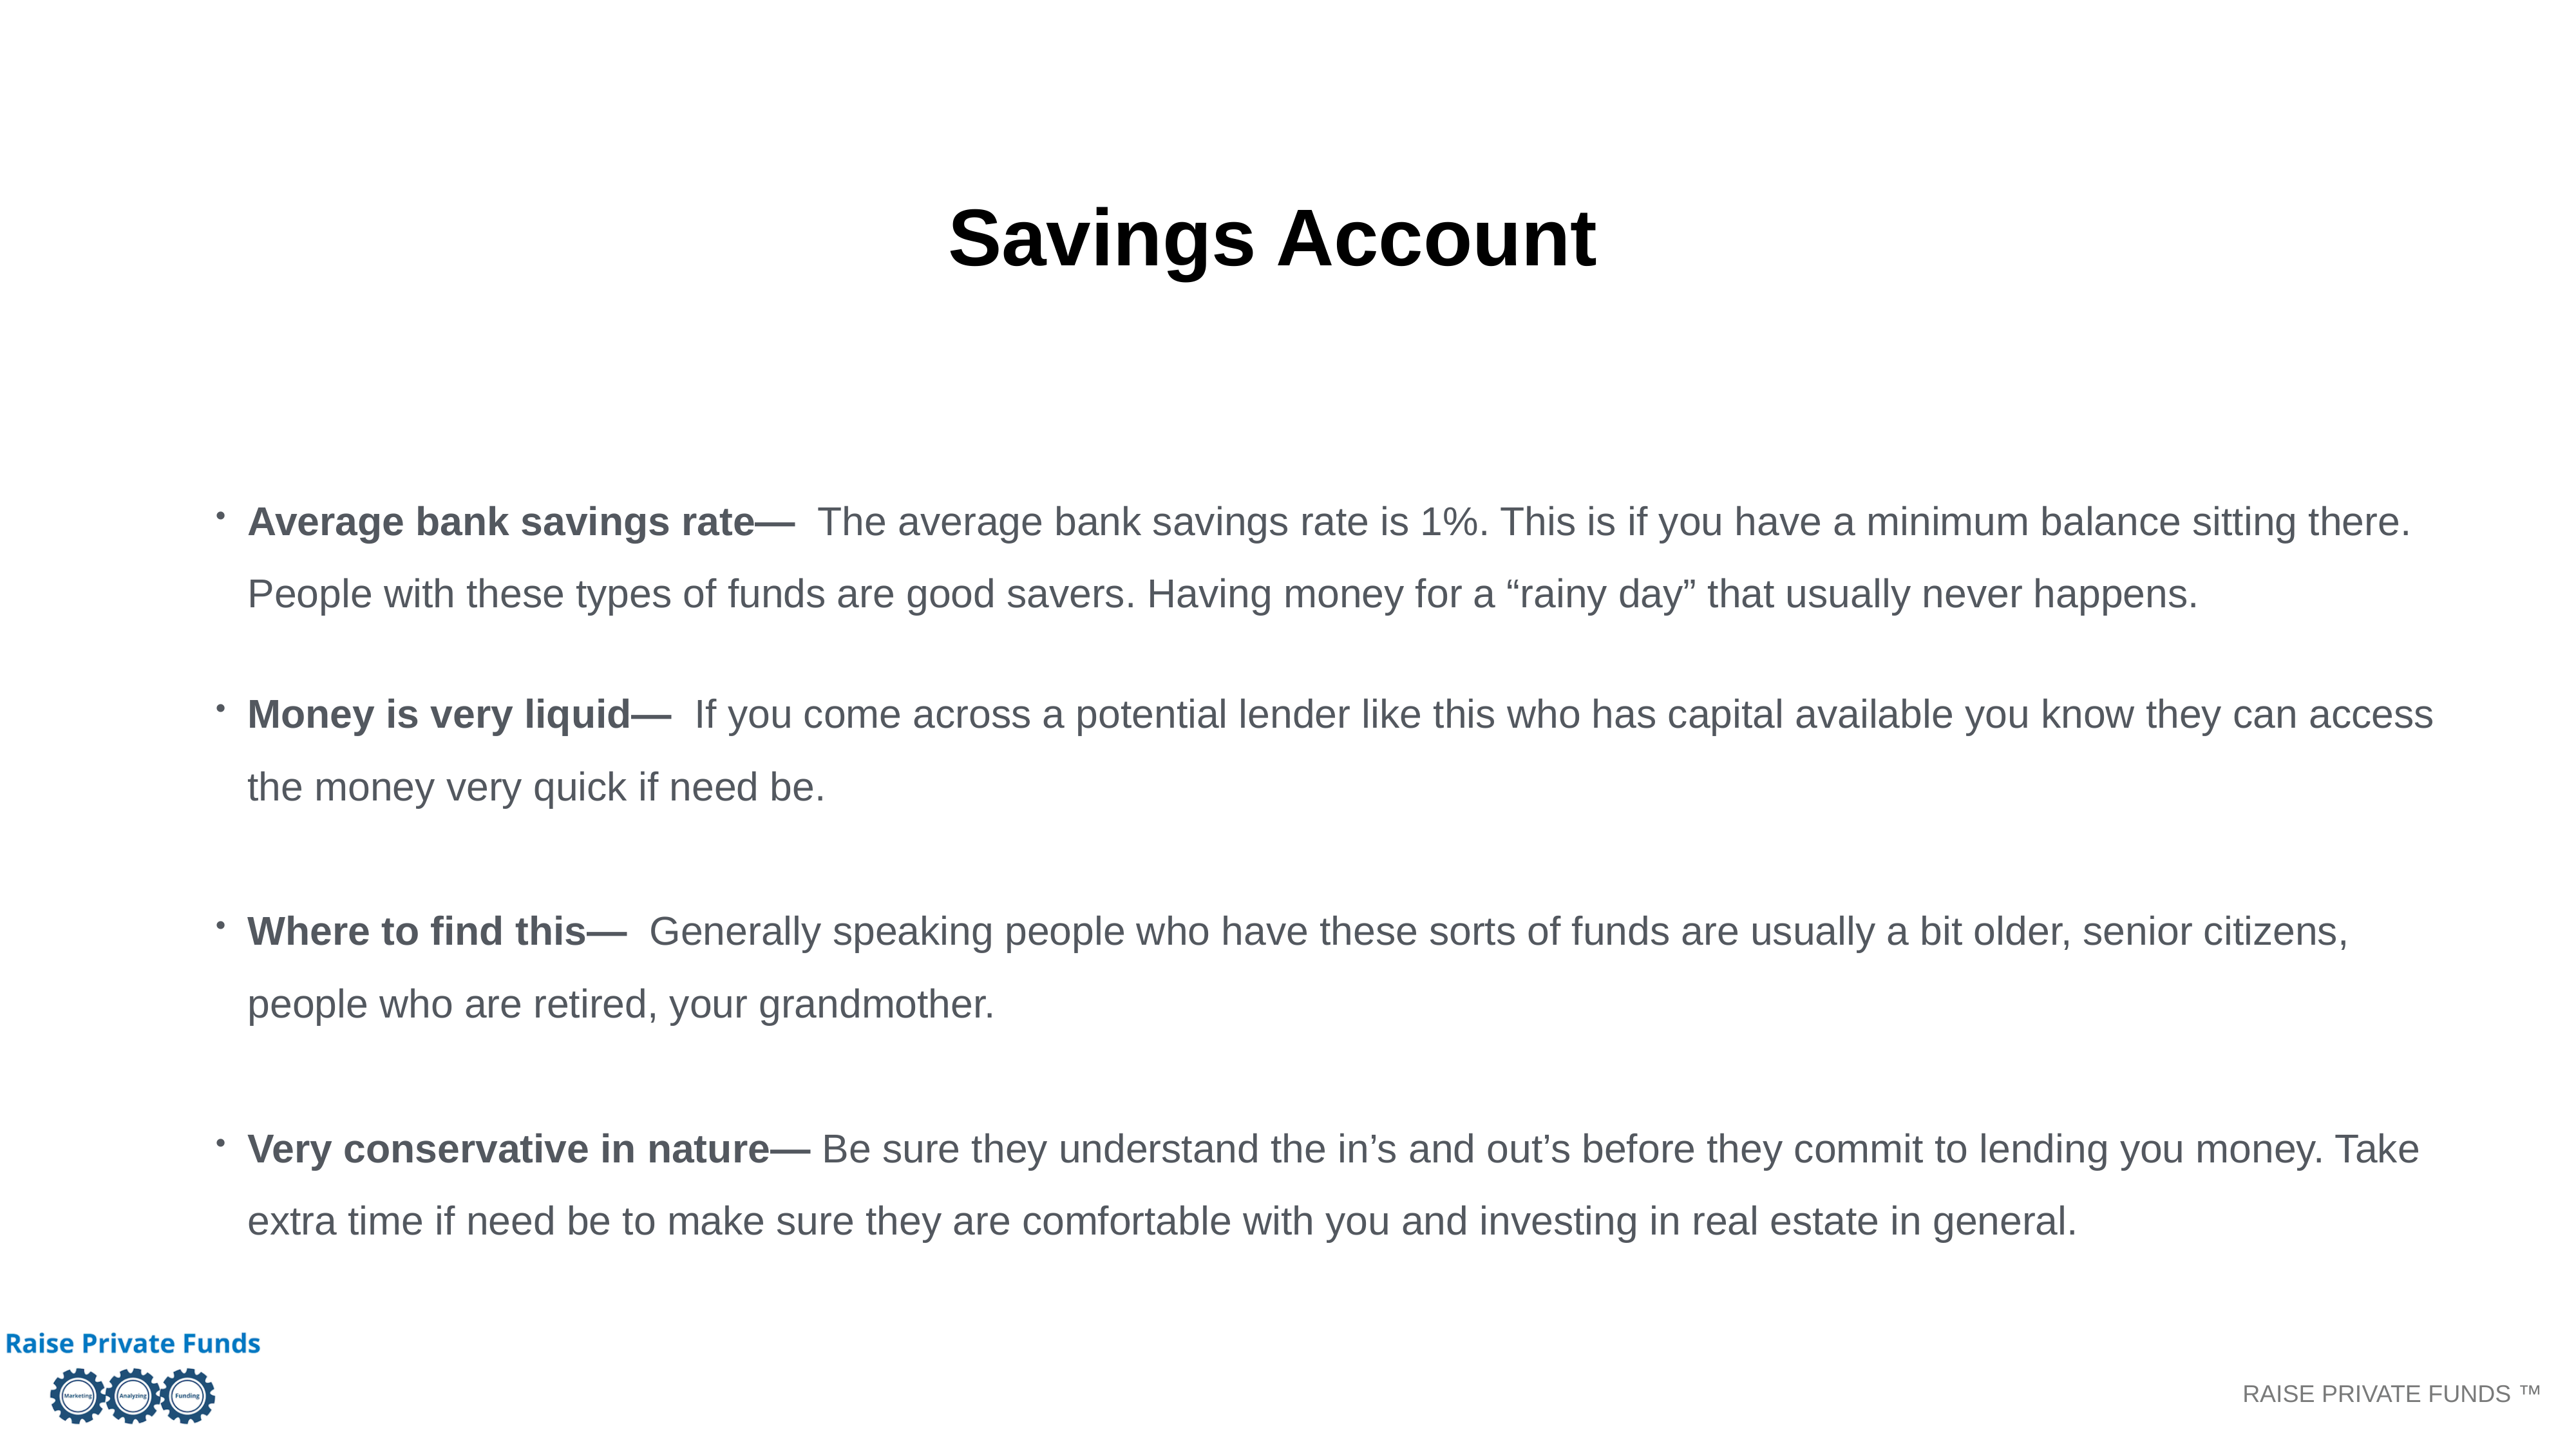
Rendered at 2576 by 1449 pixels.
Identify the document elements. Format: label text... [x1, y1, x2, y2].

picture [0, 1318, 270, 1433]
text_box Savings Account [436, 177, 2132, 289]
text_box Average bank savings rate— The average bank savings rate is 1%. This is if you have a minimum balance sitting there. People with these types of funds are good savers. Having money for a “rainy day” that usually never happens. Money is very liquid— If you come across a potential lender like this who has capital available you know they can access the money very quick if need be. Where to find this— Generally speaking people who have these sorts of funds are usually a bit older, senior citizens, people who are retired, your grandmother. Very conservative in nature— Be sure they understand the in’s and out’s before they commit to lending you money. Take extra time if need be to make sure they are comfortable with you and investing in real estate in general. [208, 463, 2449, 1323]
